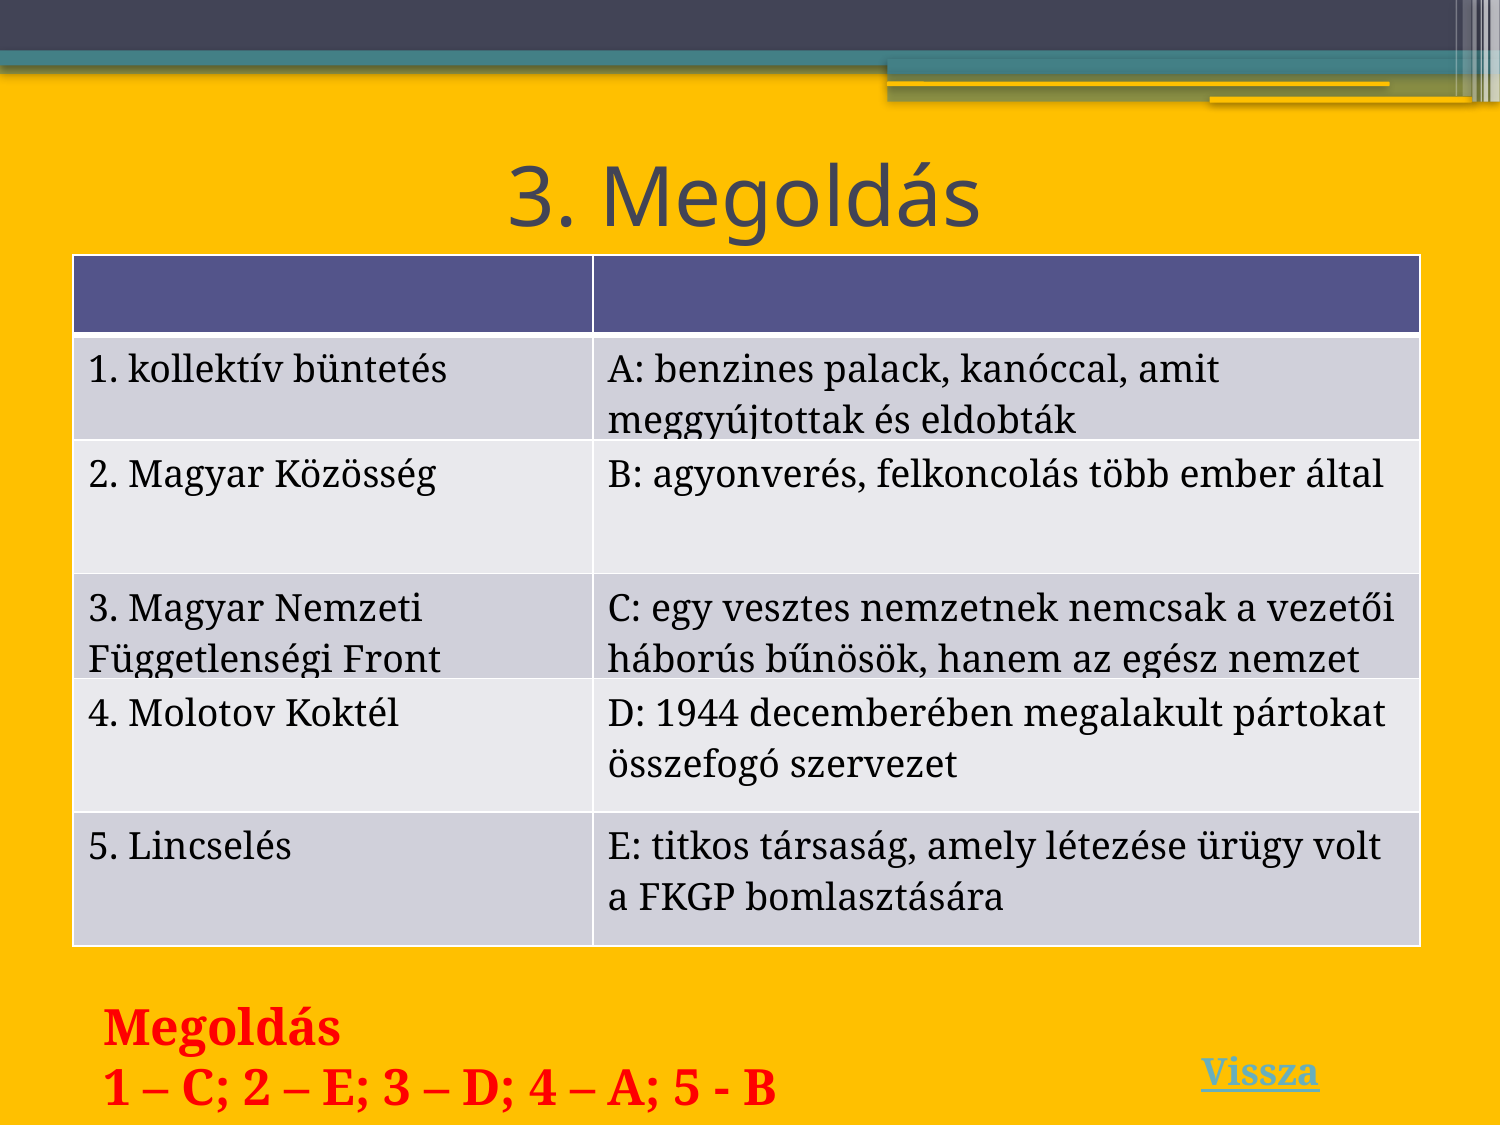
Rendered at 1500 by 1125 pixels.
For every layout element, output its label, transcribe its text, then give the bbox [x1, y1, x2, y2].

table_header [594, 256, 1419, 332]
table_header [74, 256, 592, 332]
table_cell E: titkos társaság, amely létezése ürügy volt a FKGP bomlasztására [594, 813, 1419, 945]
table_cell 3. Magyar Nemzeti Függetlenségi Front [74, 574, 592, 678]
text_box Vissza [1186, 1040, 1335, 1107]
table_cell C: egy vesztes nemzetnek nemcsak a vezetői háborús bűnösök, hanem az egész nemzet [594, 574, 1419, 678]
title 3. Megoldás [70, 105, 1421, 281]
table_cell 2. Magyar Közösség [74, 441, 592, 573]
table_cell B: agyonverés, felkoncolás több ember által [594, 441, 1419, 573]
text_box Megoldás 1 – C; 2 – E; 3 – D; 4 – A; 5 - B [88, 987, 1105, 1123]
table_cell 5. Lincselés [74, 813, 592, 945]
table_cell D: 1944 decemberében megalakult pártokat összefogó szervezet [594, 679, 1419, 811]
table_cell 1. kollektív büntetés [74, 338, 592, 439]
table_cell 4. Molotov Koktél [74, 679, 592, 811]
table_cell A: benzines palack, kanóccal, amit meggyújtottak és eldobták [594, 338, 1419, 439]
